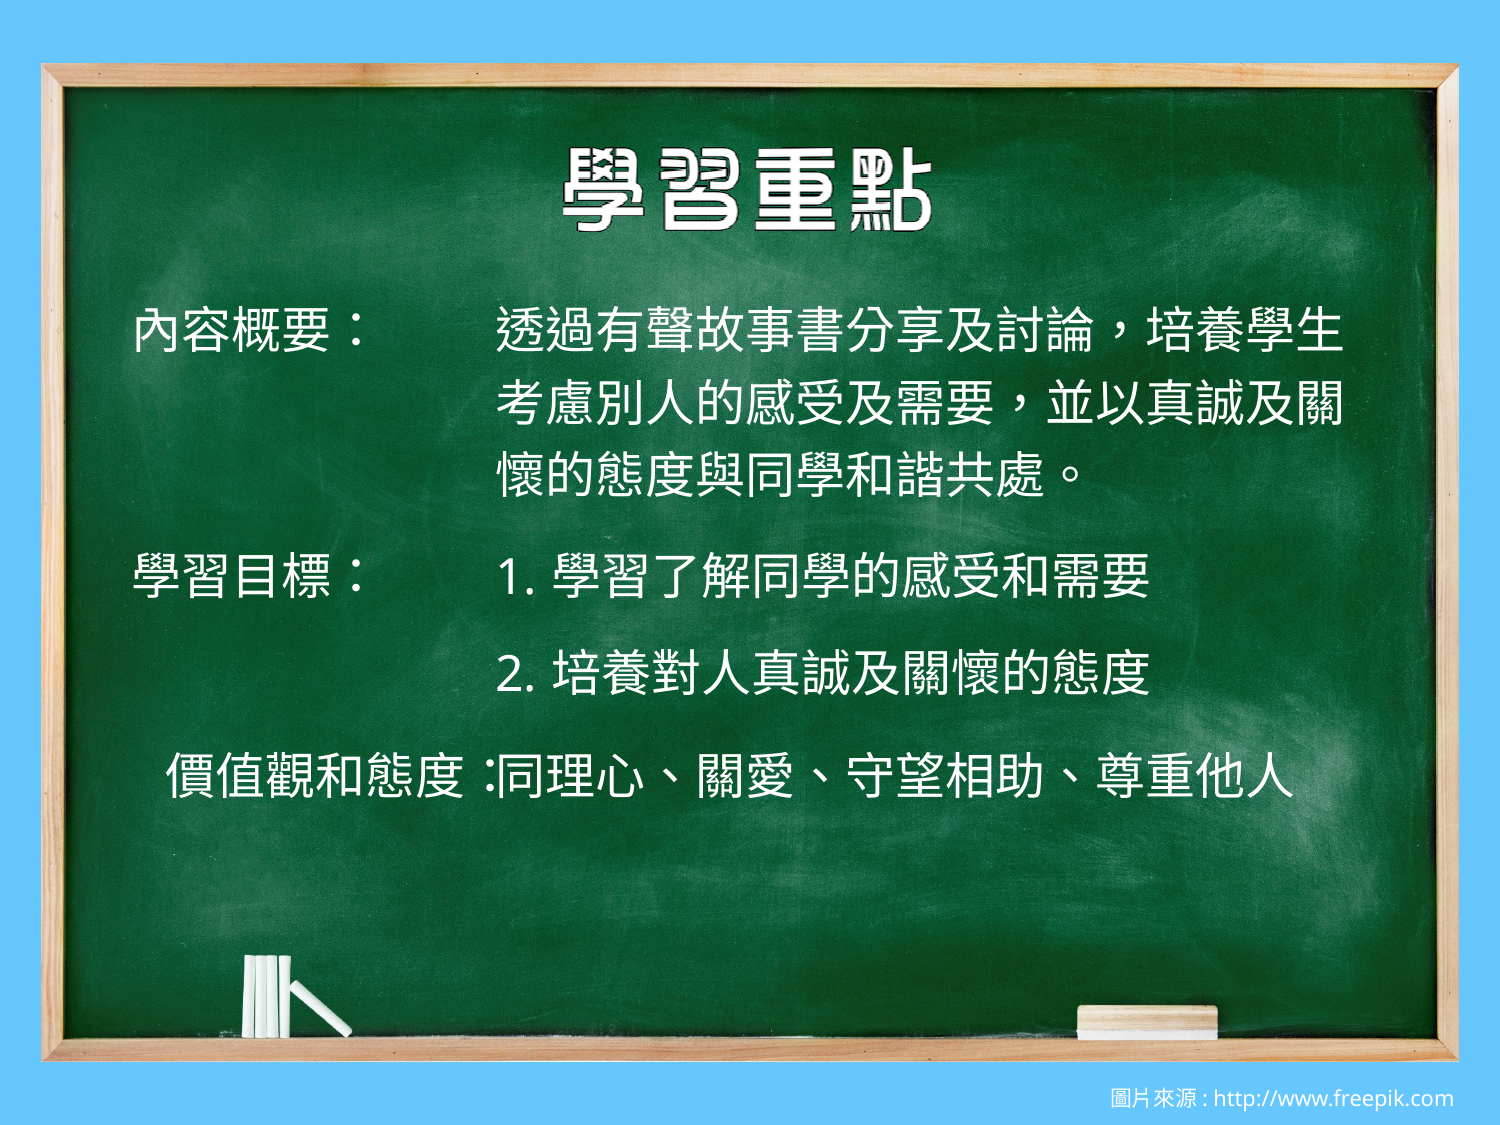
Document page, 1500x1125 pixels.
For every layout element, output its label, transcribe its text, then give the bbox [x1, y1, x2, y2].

table_cell 學習目標： [116, 529, 480, 729]
table_cell 價值觀和態度： [116, 729, 480, 874]
table_cell 同理心、關愛、守望相助、尊重他人 [480, 729, 1384, 874]
table_header 內容概要： [116, 283, 480, 529]
table_cell 學習了解同學的感受和需要 培養對人真誠及關懷的態度 [480, 529, 1384, 729]
picture [41, 63, 1459, 1062]
table_header 透過有聲故事書分享及討論，培養學生考慮別人的感受及需要，並以真誠及關懷的態度與同學和諧共處。 [480, 283, 1384, 529]
text_box 圖片來源: http://www.freepik.com [1081, 1075, 1470, 1120]
